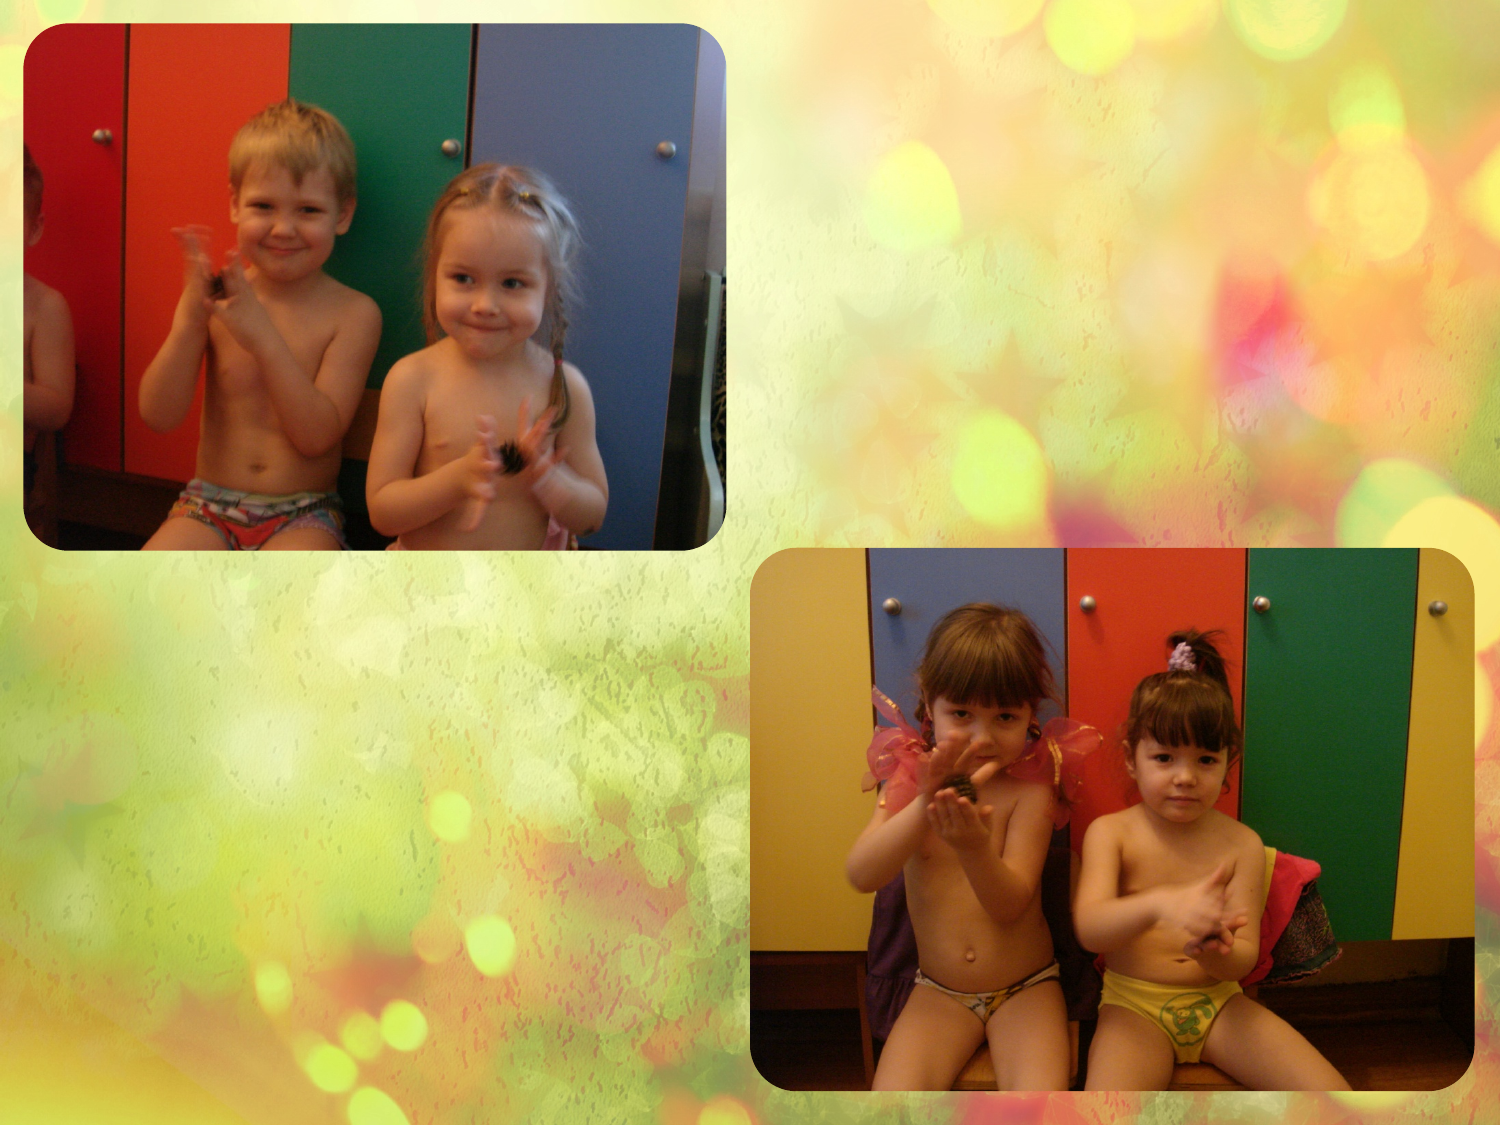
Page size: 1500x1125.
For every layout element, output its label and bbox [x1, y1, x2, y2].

list [749, 547, 1475, 1092]
list [23, 23, 727, 551]
picture [0, 0, 1500, 1125]
